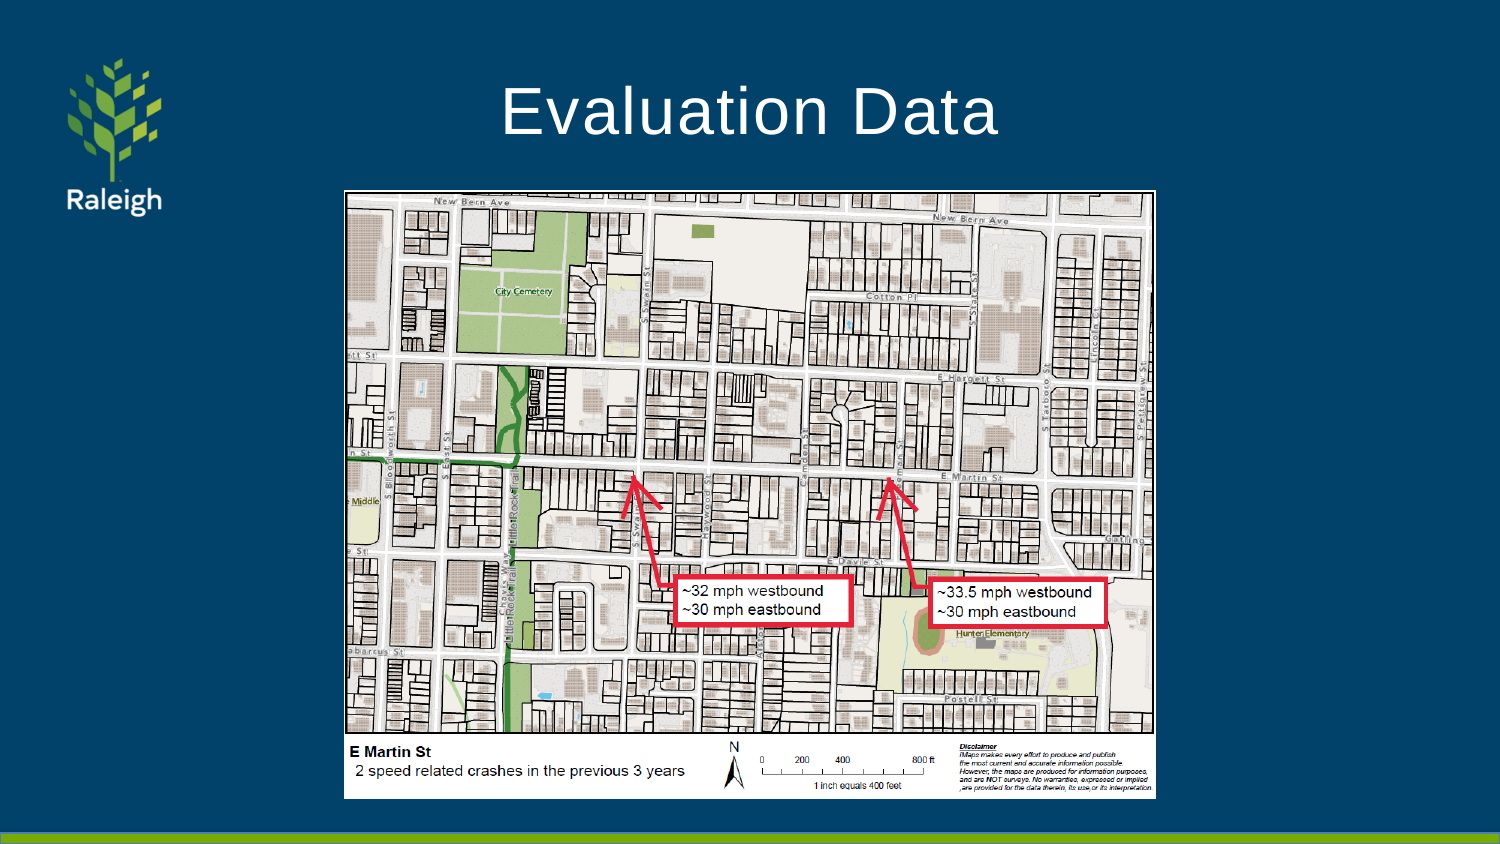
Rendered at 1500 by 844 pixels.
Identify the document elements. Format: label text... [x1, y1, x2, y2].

title Evaluation Data [0, 60, 1500, 158]
picture [344, 190, 1156, 800]
picture [30, 53, 199, 60]
picture [30, 158, 199, 222]
